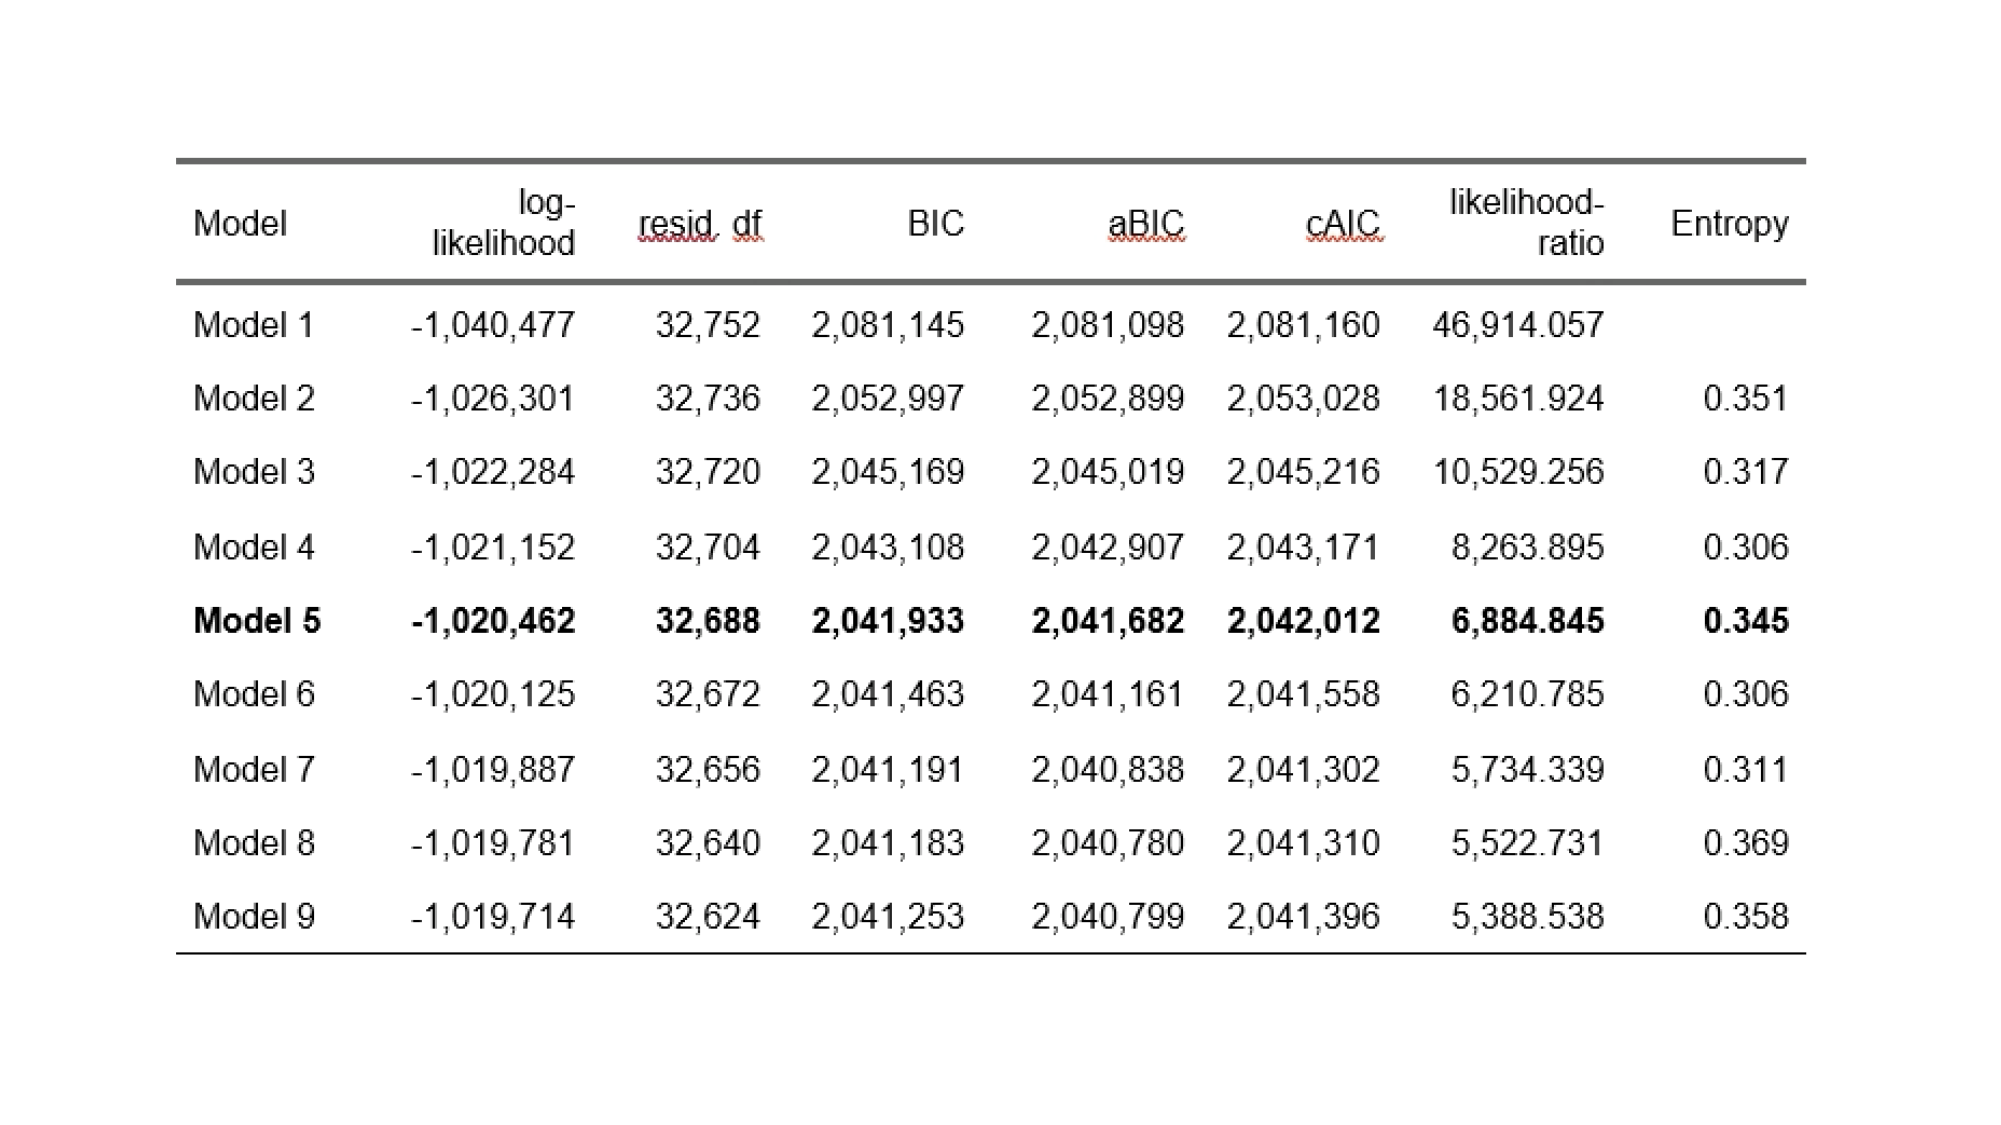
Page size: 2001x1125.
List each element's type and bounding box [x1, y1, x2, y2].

picture [161, 132, 1830, 974]
